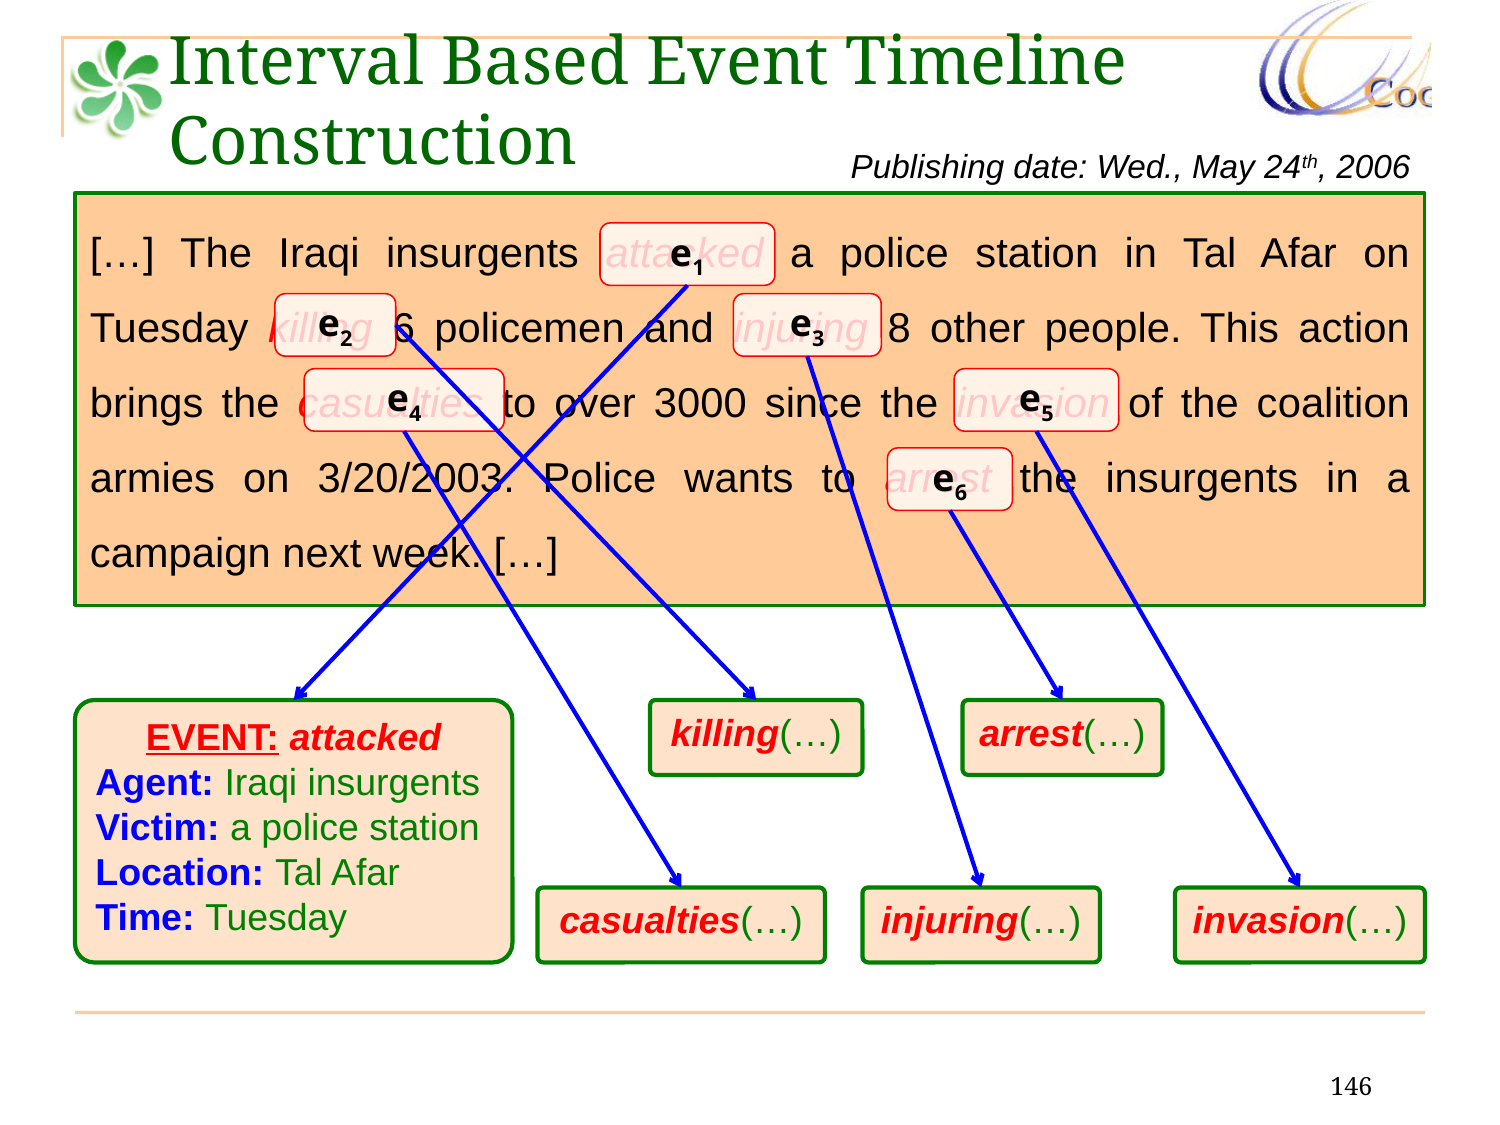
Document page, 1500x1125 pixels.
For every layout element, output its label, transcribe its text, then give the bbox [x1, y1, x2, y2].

text_box e3 [733, 293, 882, 323]
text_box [74, 285, 688, 963]
picture [70, 39, 168, 143]
text_box e1 [600, 222, 775, 286]
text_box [395, 324, 1426, 963]
slide_number 146 [1237, 1074, 1388, 1113]
text_box […] The Iraqi insurgents attacked a police station in Tal Afar on Tuesday killing 6 policemen and injuring 8 other people. This action brings the casualties to over 3000 since the invasion of the coalition armies on 3/20/2003. Police wants to arrest the insurgents in a campaign next week. […] [74, 192, 1425, 324]
title Interval Based Event Timeline Construction [153, 53, 1500, 142]
picture [1250, 0, 1432, 53]
text_box Publishing date: Wed., May 24th, 2006 [699, 137, 1425, 193]
